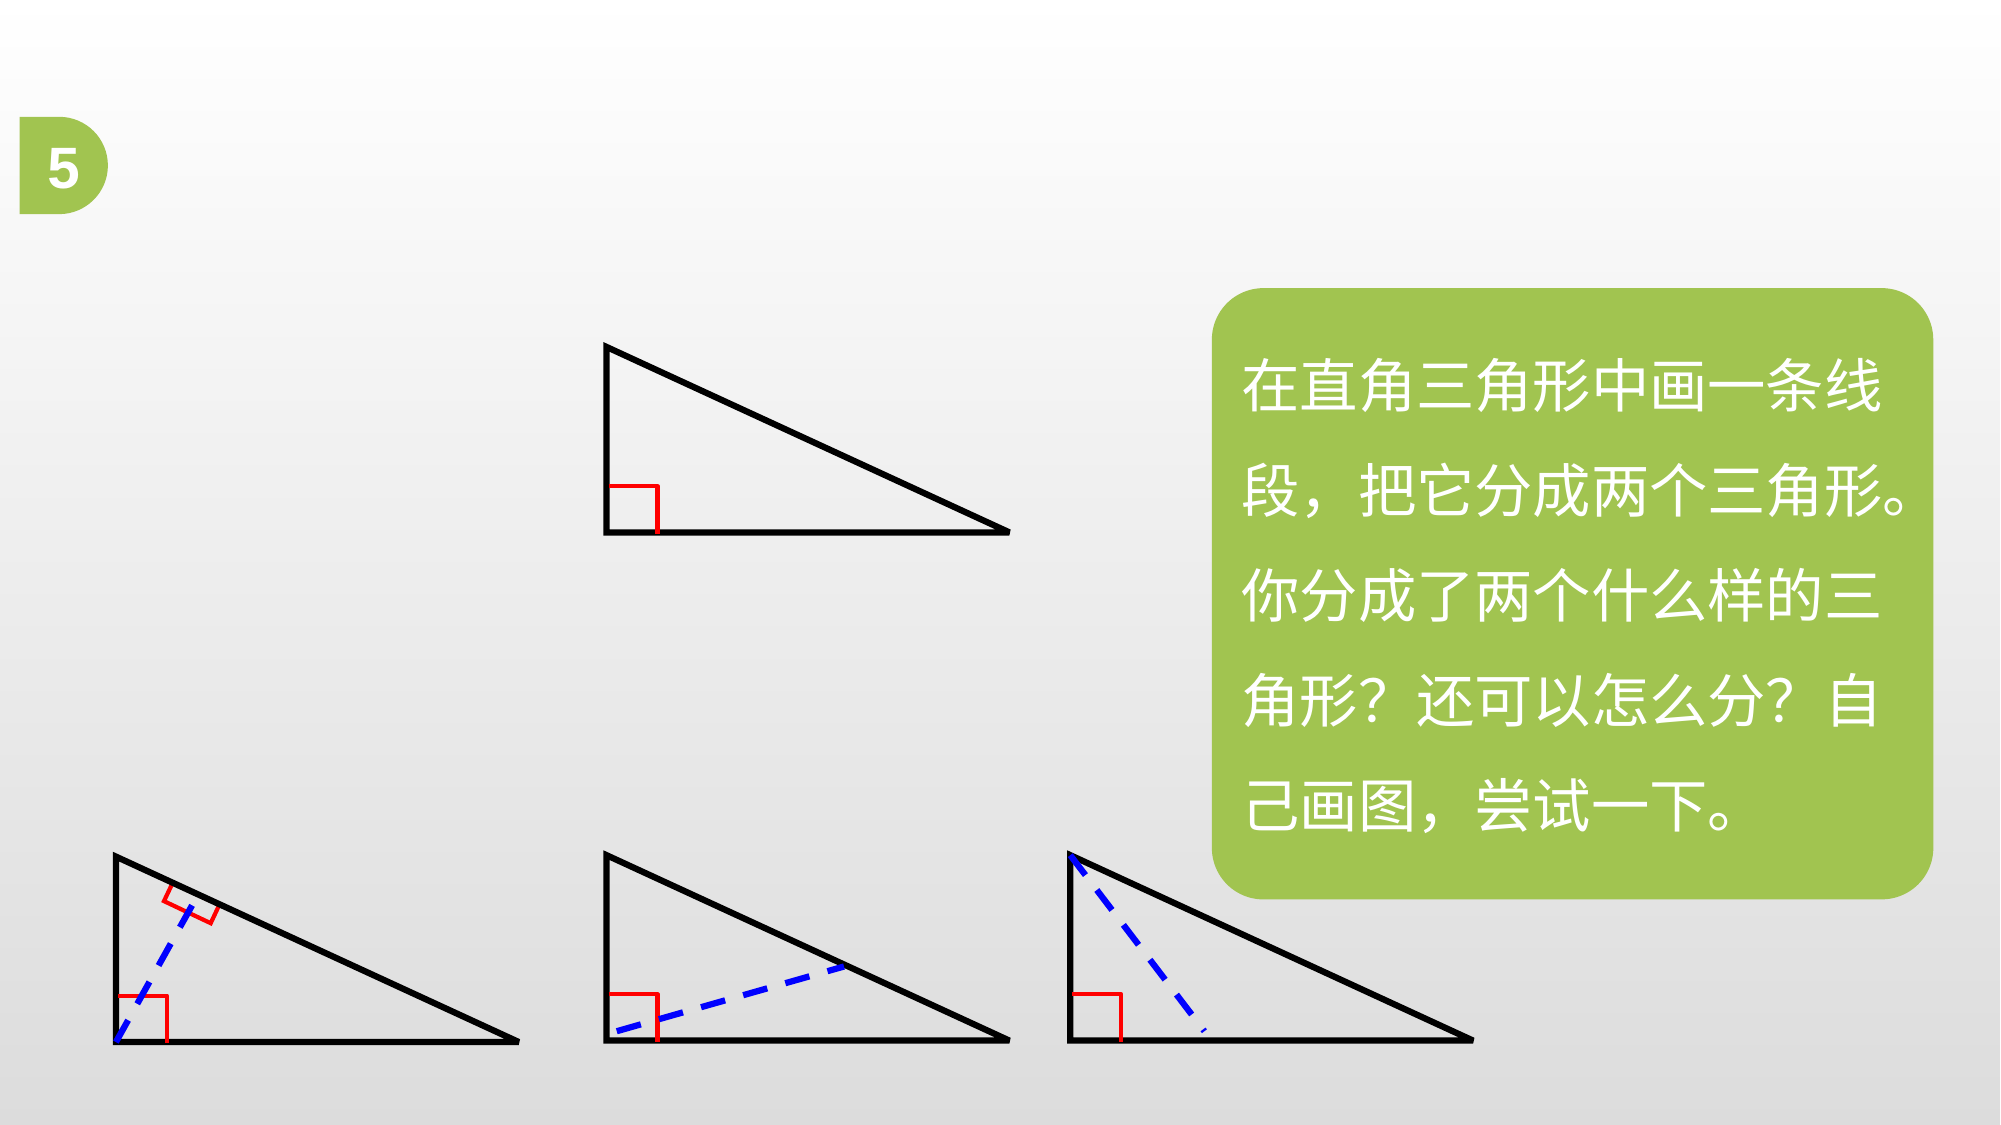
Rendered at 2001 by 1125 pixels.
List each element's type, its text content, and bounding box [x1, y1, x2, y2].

text_box 在直角三角形中画一条线段，把它分成两个三角形。你分成了两个什么样的三角形？还可以怎么分？自己画图，尝试一下。 [1210, 287, 1935, 901]
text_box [115, 856, 519, 1044]
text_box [1070, 855, 1474, 1043]
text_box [606, 346, 1010, 534]
text_box 5 [18, 115, 109, 216]
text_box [606, 855, 1010, 1043]
